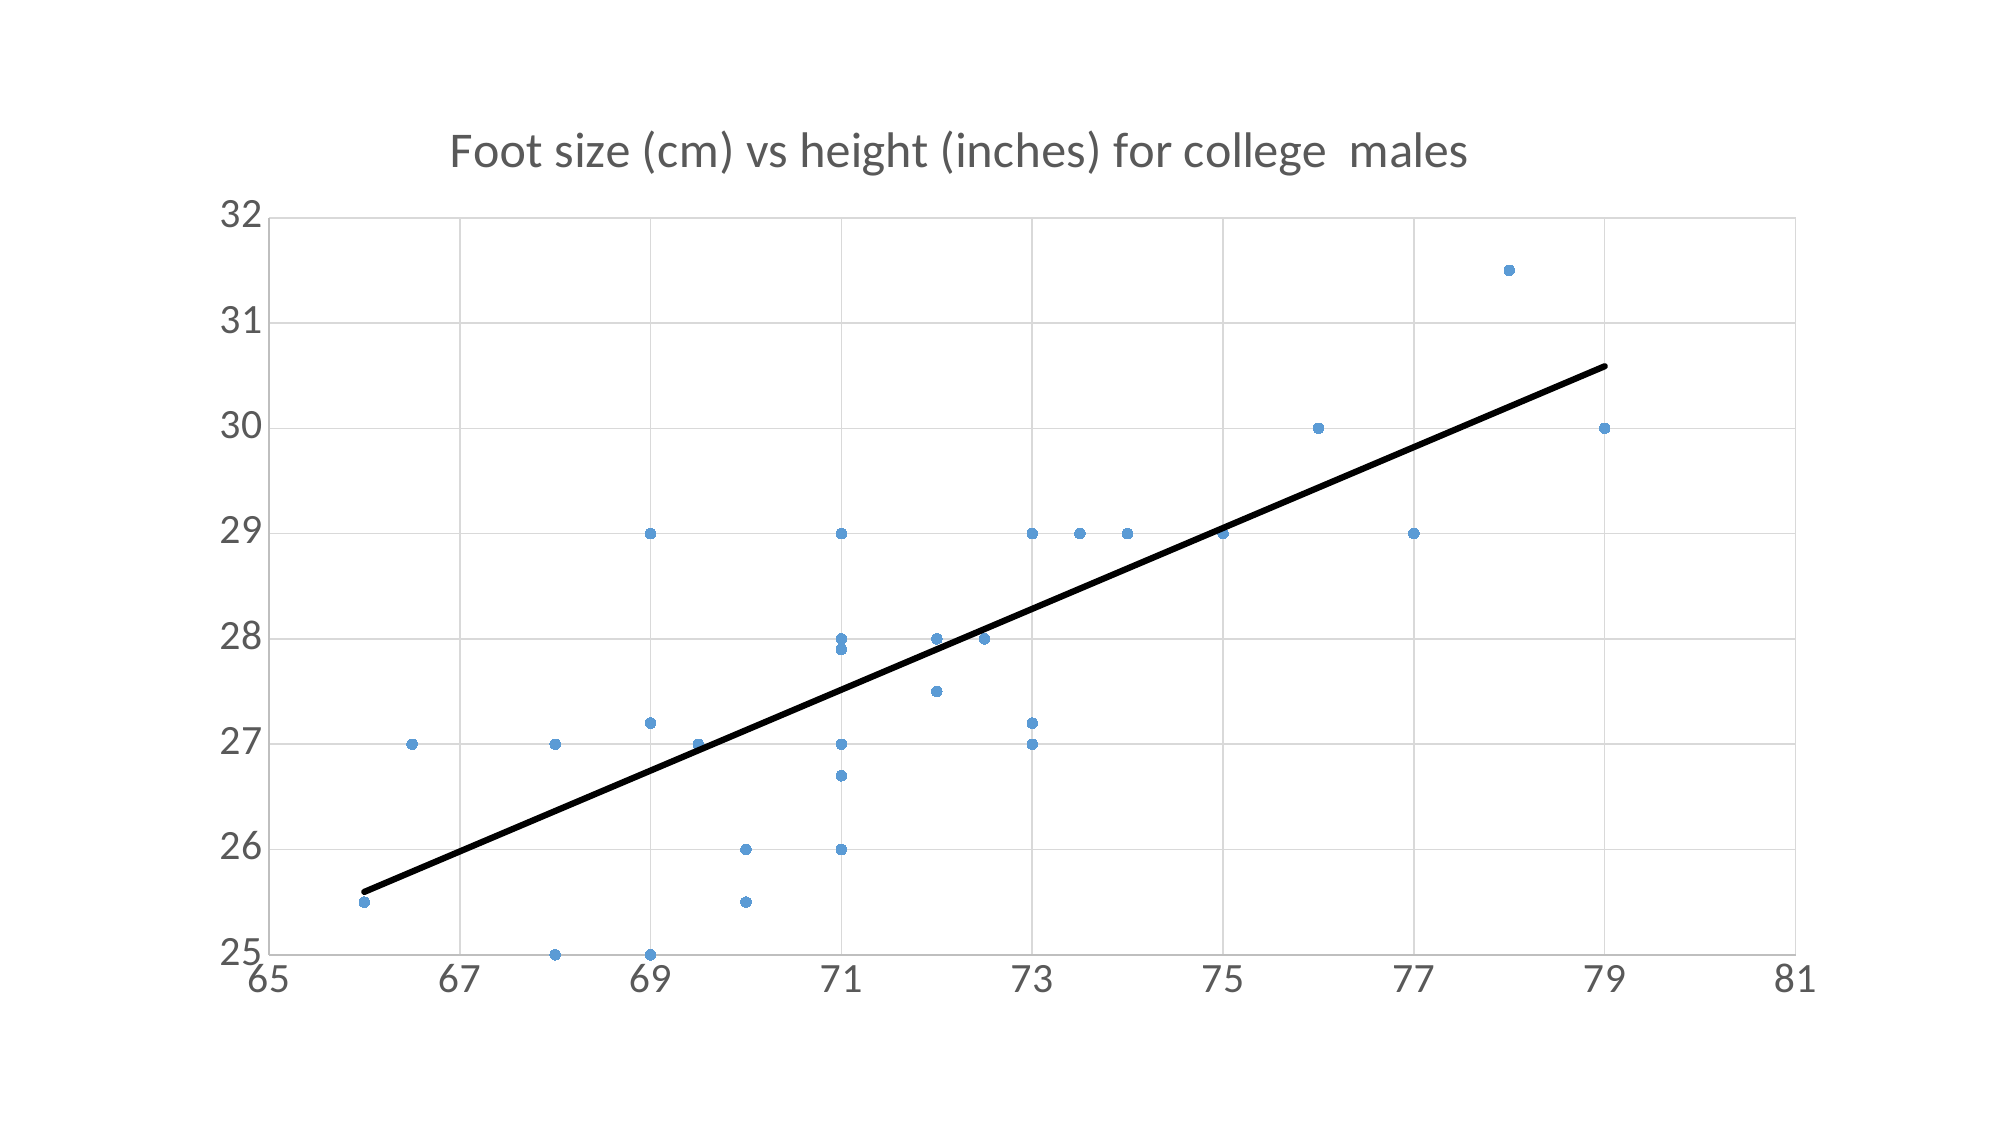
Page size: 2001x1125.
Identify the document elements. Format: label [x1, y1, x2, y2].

chart [185, 70, 1851, 1022]
